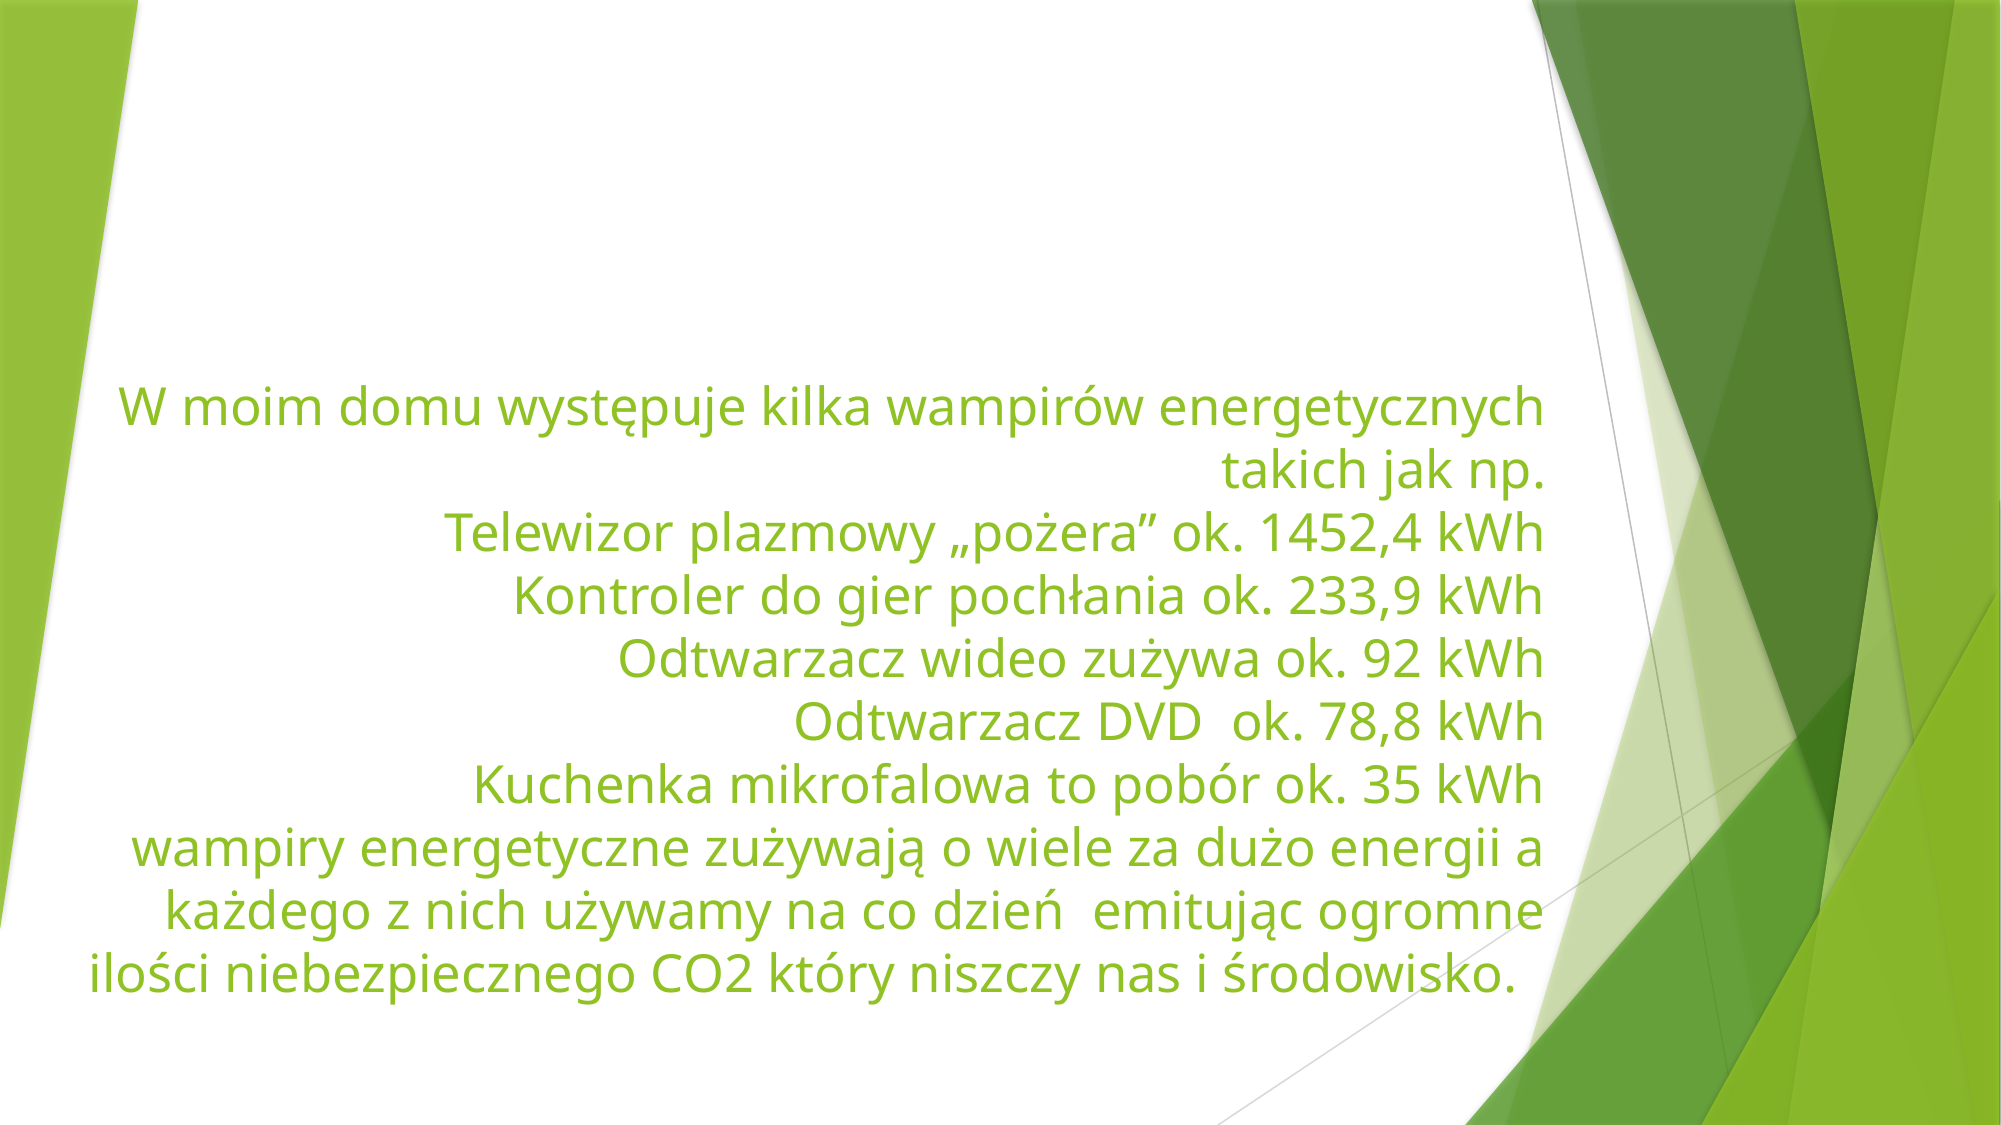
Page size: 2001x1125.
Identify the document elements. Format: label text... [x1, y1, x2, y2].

title W moim domu występuje kilka wampirów energetycznych takich jak np. Telewizor plazmowy „pożera” ok. 1452,4 kWh Kontroler do gier pochłania ok. 233,9 kWh Odtwarzacz wideo zużywa ok. 92 kWh Odtwarzacz DVD ok. 78,8 kWh Kuchenka mikrofalowa to pobór ok. 35 kWh wampiry energetyczne zużywają o wiele za dużo energii a każdego z nich używamy na co dzień emitując ogromne ilości niebezpiecznego CO2 który niszczy nas i środowisko. [55, 304, 1562, 1074]
